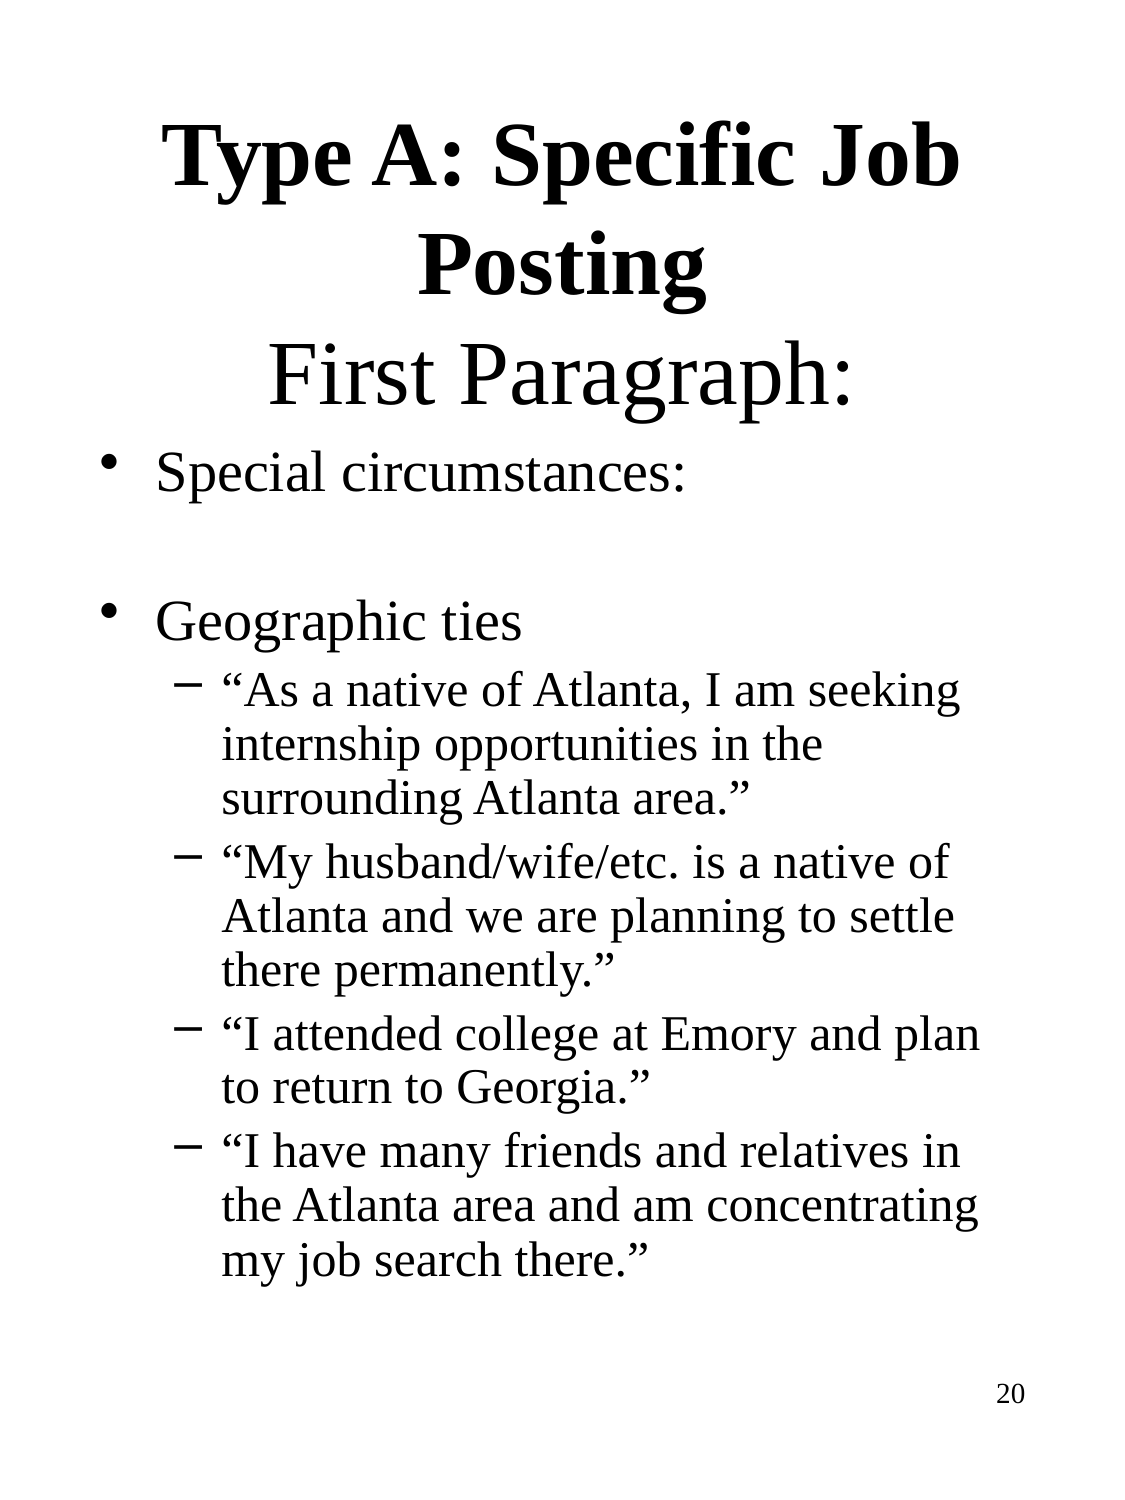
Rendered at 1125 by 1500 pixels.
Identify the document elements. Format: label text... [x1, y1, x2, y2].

title Type A: Specific Job Posting First Paragraph: [84, 133, 1041, 384]
list Special circumstances: Geographic ties “As a native of Atlanta, I am seeking internship opportunities in the surrounding Atlanta area.” “My husband/wife/etc. is a native of Atlanta and we are planning to settle there permanently.” “I attended college at Emory and plan to return to Georgia.” “I have many friends and relatives in the Atlanta area and am concentrating my job search there.” [84, 433, 1041, 1334]
slide_number 20 [806, 1366, 1041, 1467]
